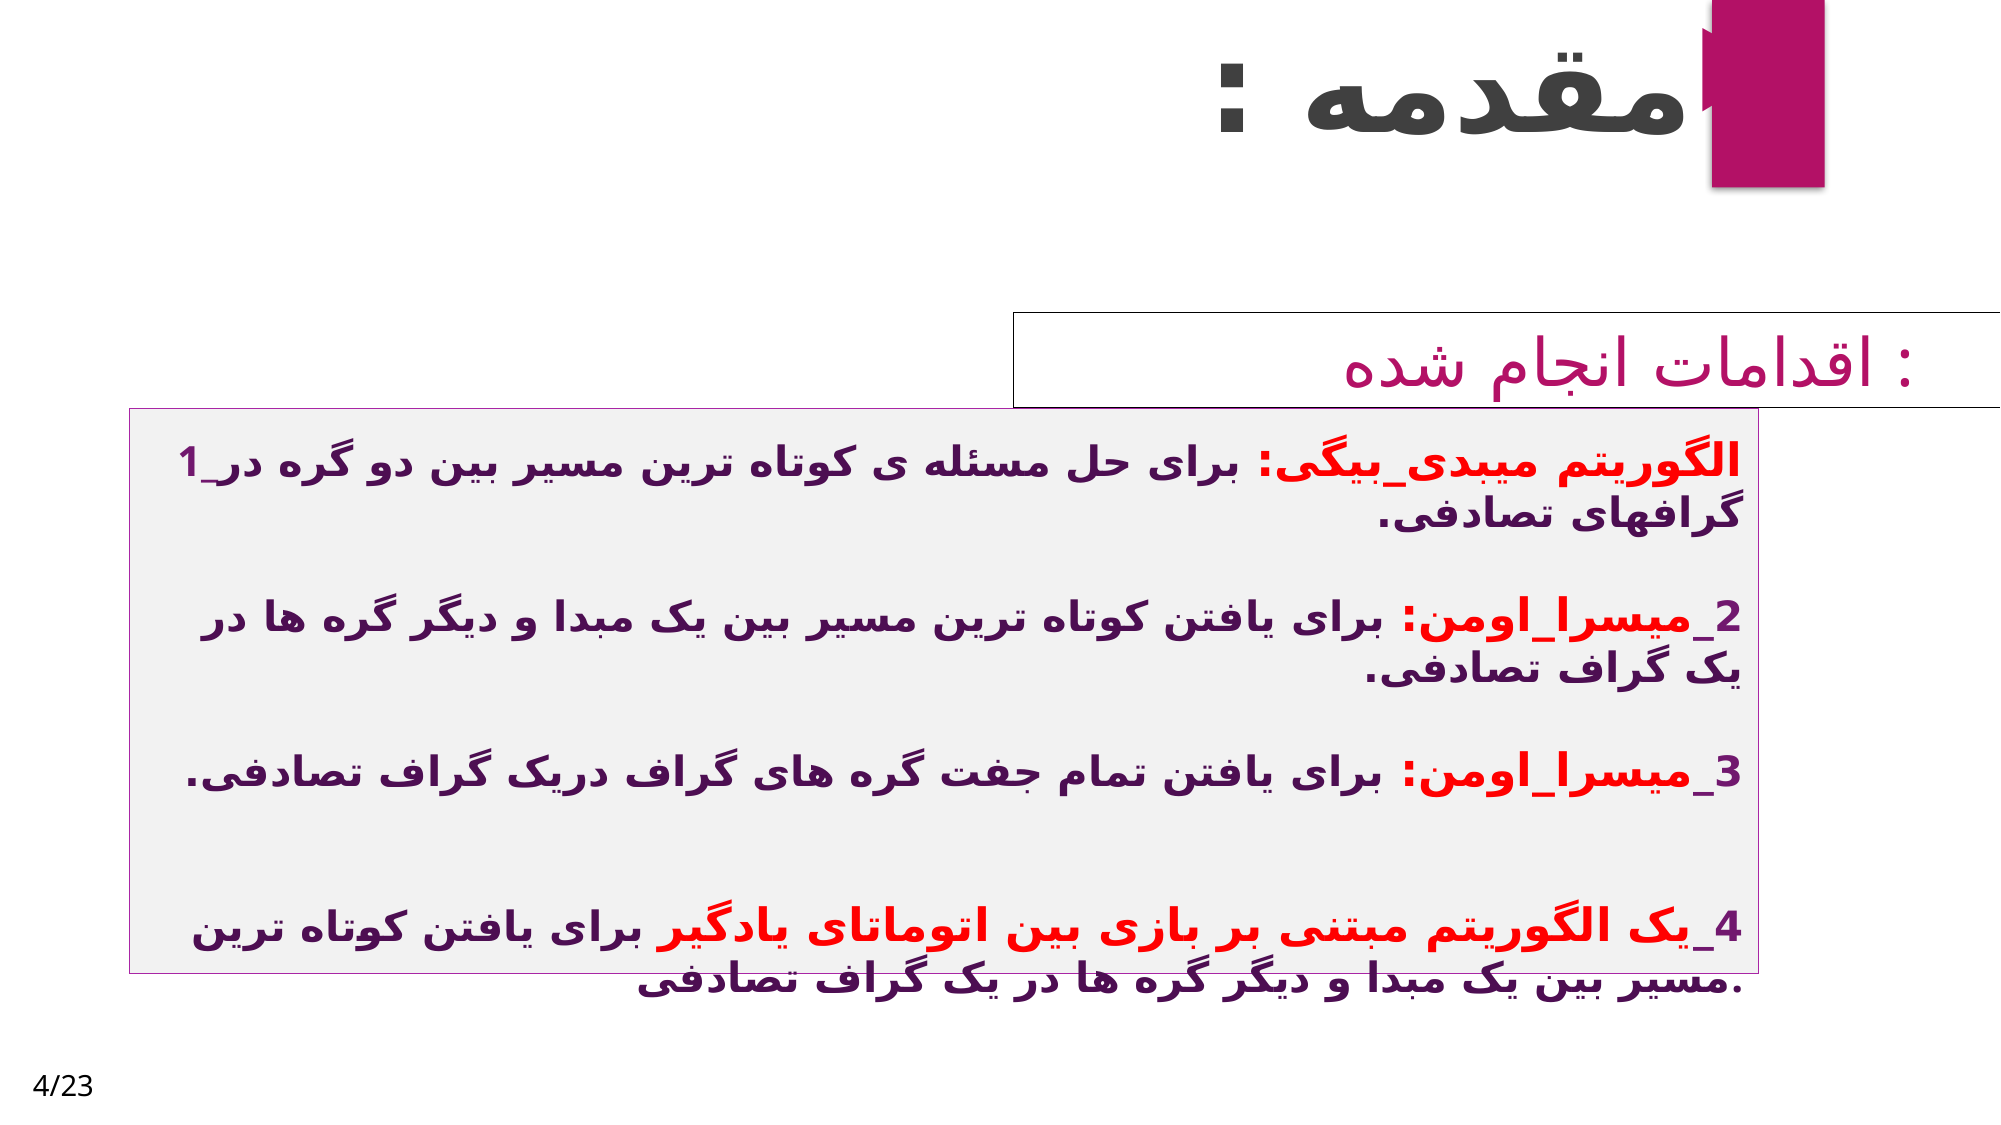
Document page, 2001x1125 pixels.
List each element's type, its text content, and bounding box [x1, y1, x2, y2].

text_box 4/23 [0, 1059, 146, 1110]
text_box اقدامات انجام شده : [1013, 312, 2000, 408]
title 1_الگوریتم میبدی_بیگی: برای حل مسئله ی کوتاه ترین مسیر بین دو گره در گرافهای تصادفی. 2_میسرا_اومن: برای یافتن کوتاه ترین مسیر بین یک مبدا و دیگر گره ها در یک گراف تصادفی. 3_میسرا_اومن: برای یافتن تمام جفت گره های گراف دریک گراف تصادفی. 4_یک الگوریتم مبتنی بر بازی بین اتوماتای یادگیر برای یافتن کوتاه ترین مسیر بین یک مبدا و دیگر گره ها در یک گراف تصادفی. [129, 408, 1759, 974]
list مقدمه : [1042, 0, 1952, 278]
